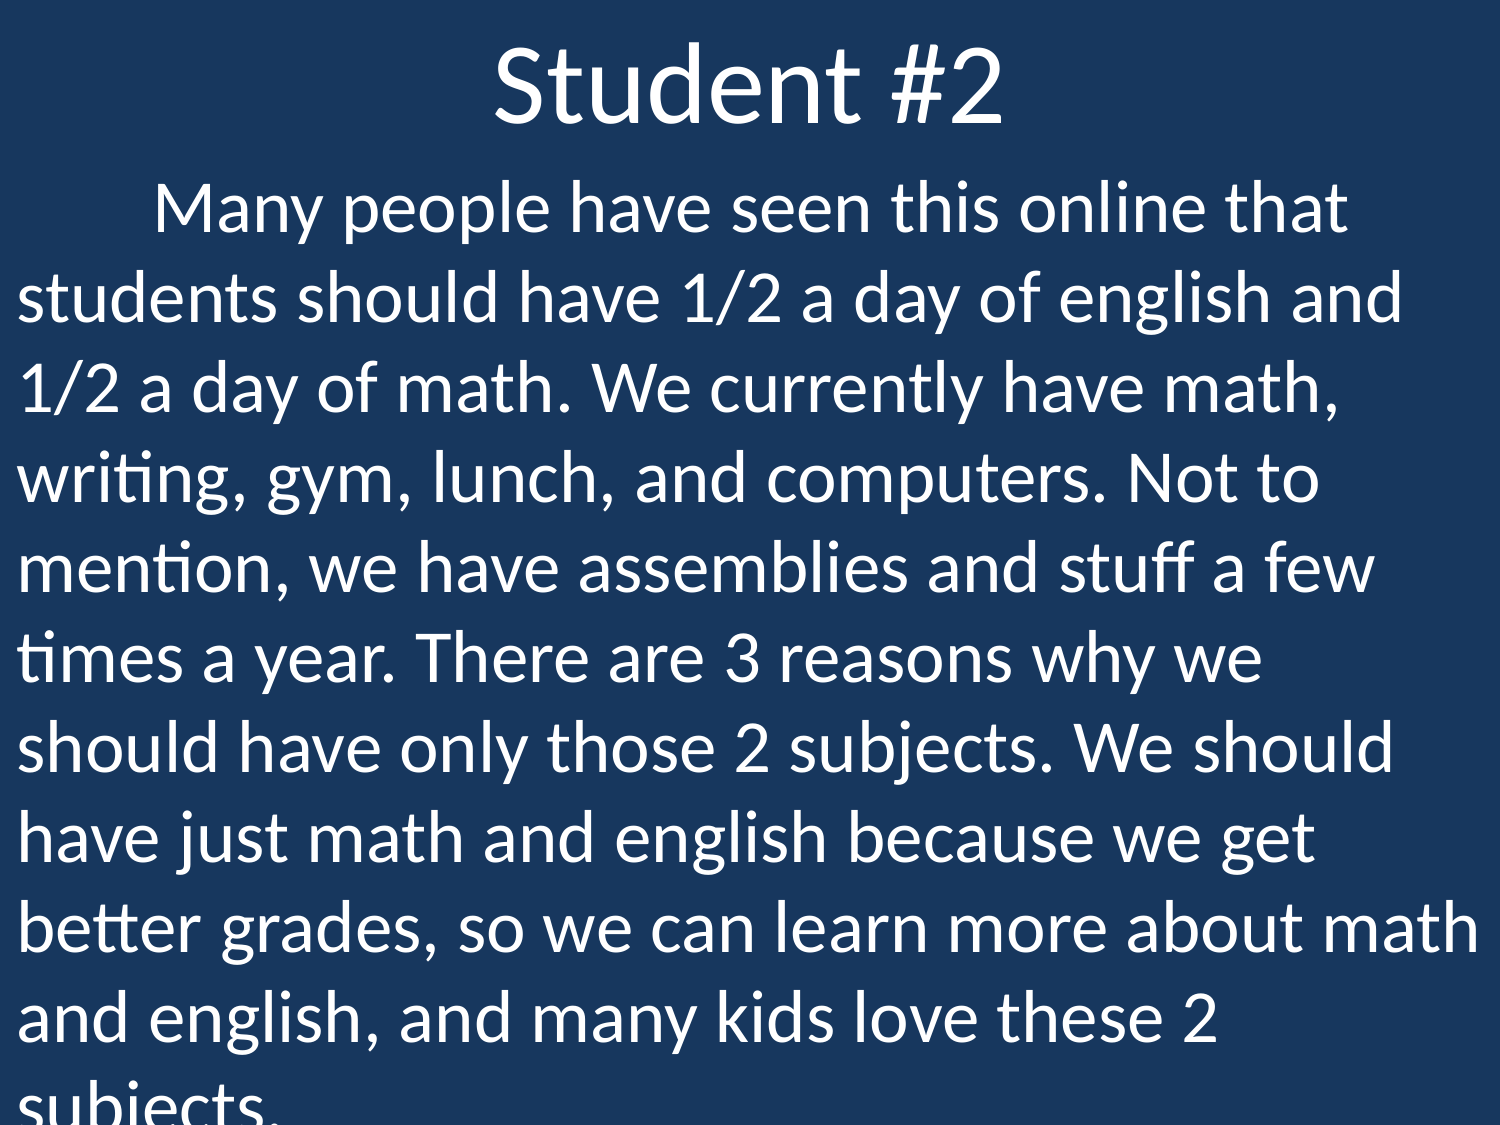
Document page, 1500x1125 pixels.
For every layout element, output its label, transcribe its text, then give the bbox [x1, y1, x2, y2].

list Many people have seen this online that students should have 1/2 a day of english and 1/2 a day of math. We currently have math, writing, gym, lunch, and computers. Not to mention, we have assemblies and stuff a few times a year. There are 3 reasons why we should have only those 2 subjects. We should have just math and english because we get better grades, so we can learn more about math and english, and many kids love these 2 subjects. [1, 149, 1500, 963]
title Student #2 [75, 0, 1425, 149]
